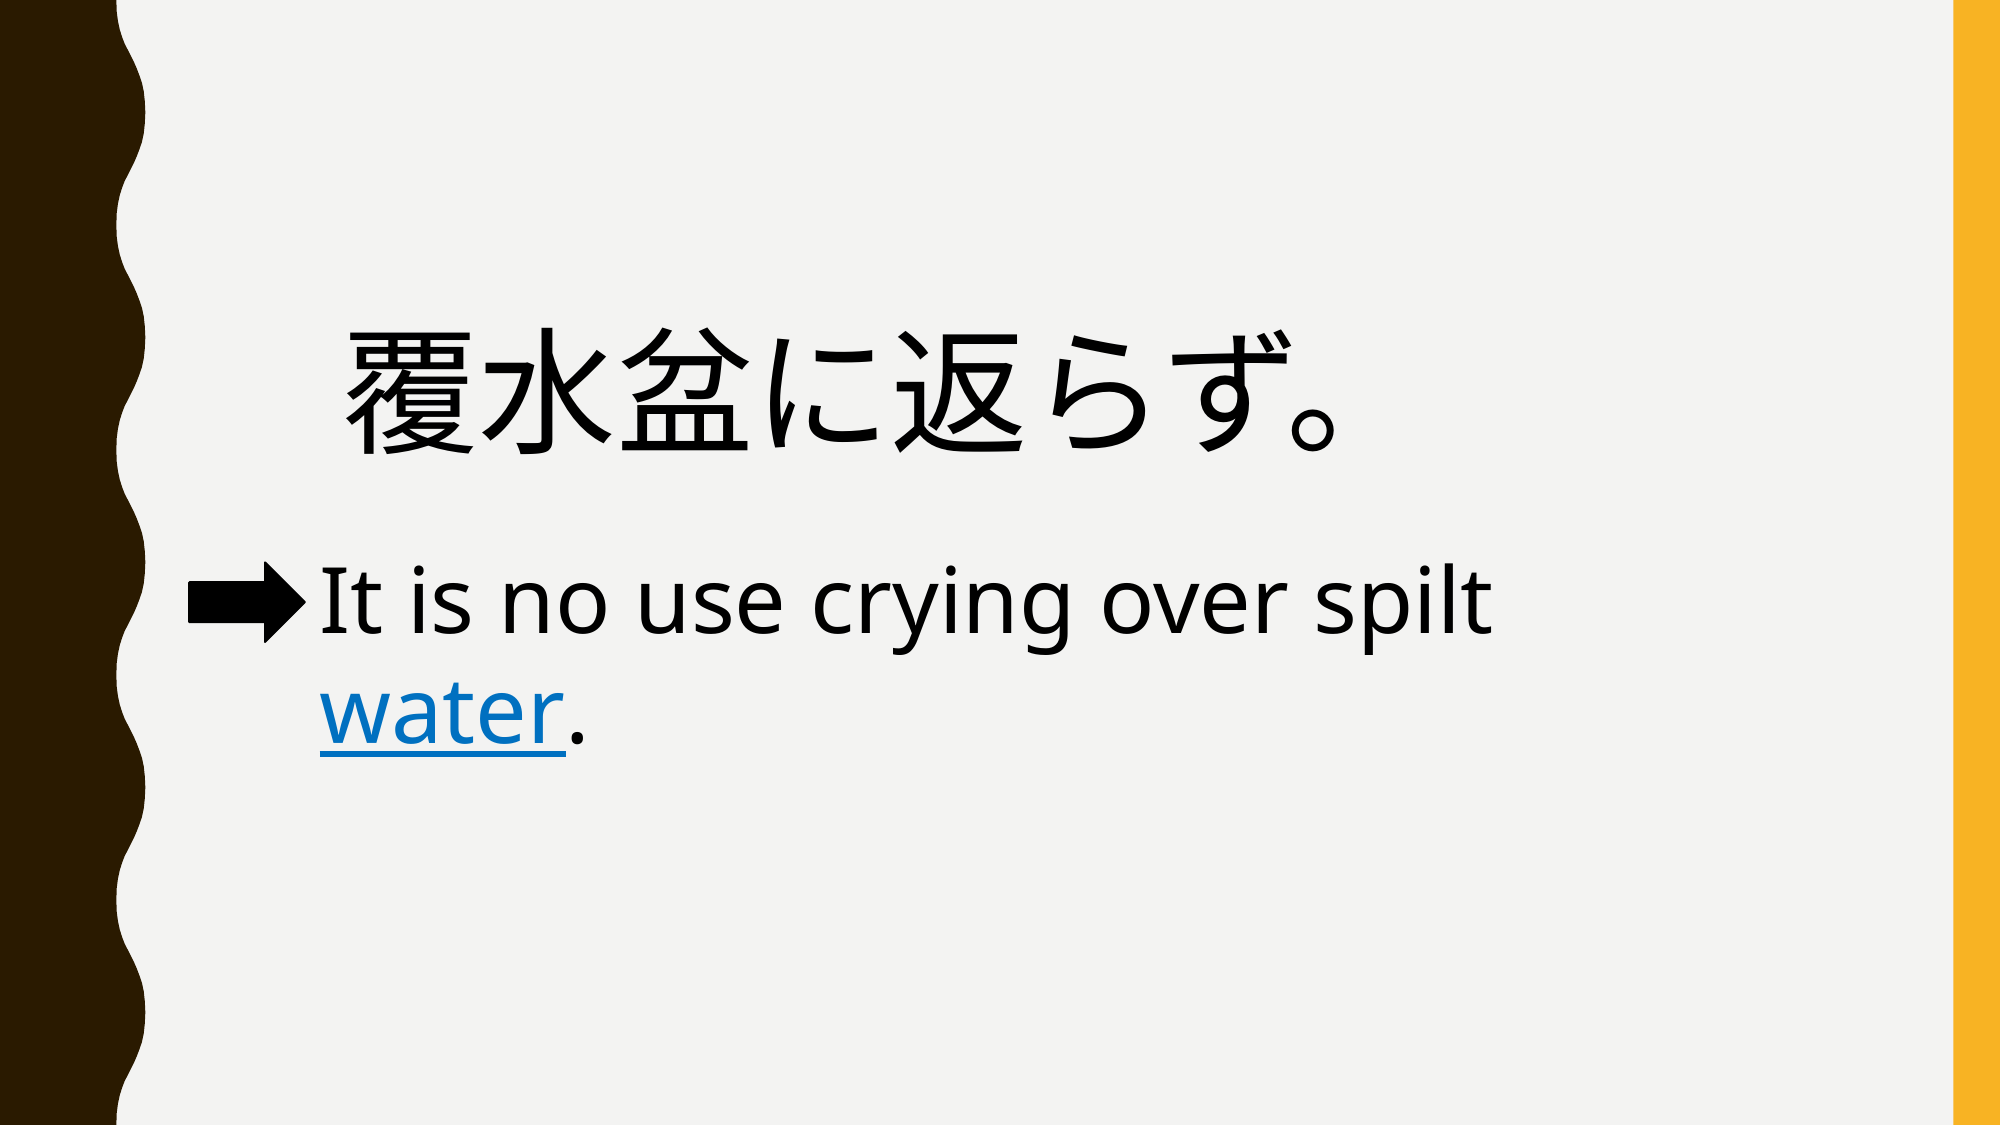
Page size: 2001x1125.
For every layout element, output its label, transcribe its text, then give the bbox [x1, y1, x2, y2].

text_box It is no use crying over spilt water. [304, 534, 1696, 770]
text_box [188, 561, 306, 643]
text_box 覆水盆に返らず。 [326, 298, 1586, 479]
